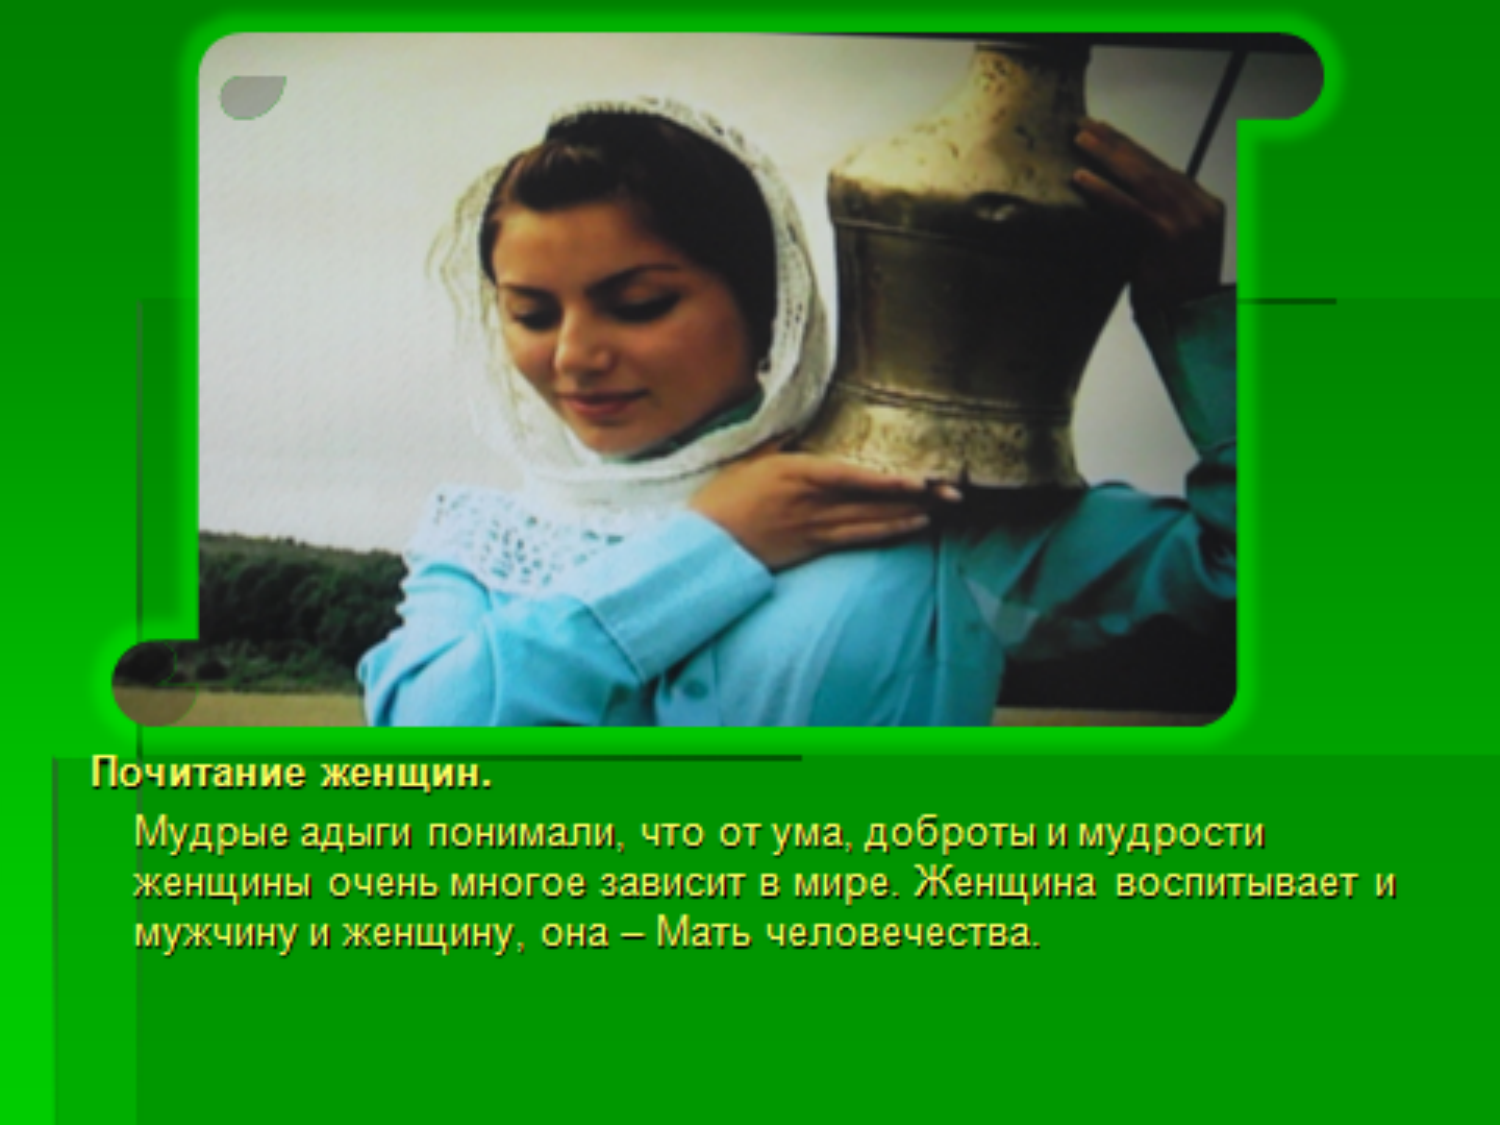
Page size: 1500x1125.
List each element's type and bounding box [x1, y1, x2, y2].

list [0, 0, 1500, 1125]
